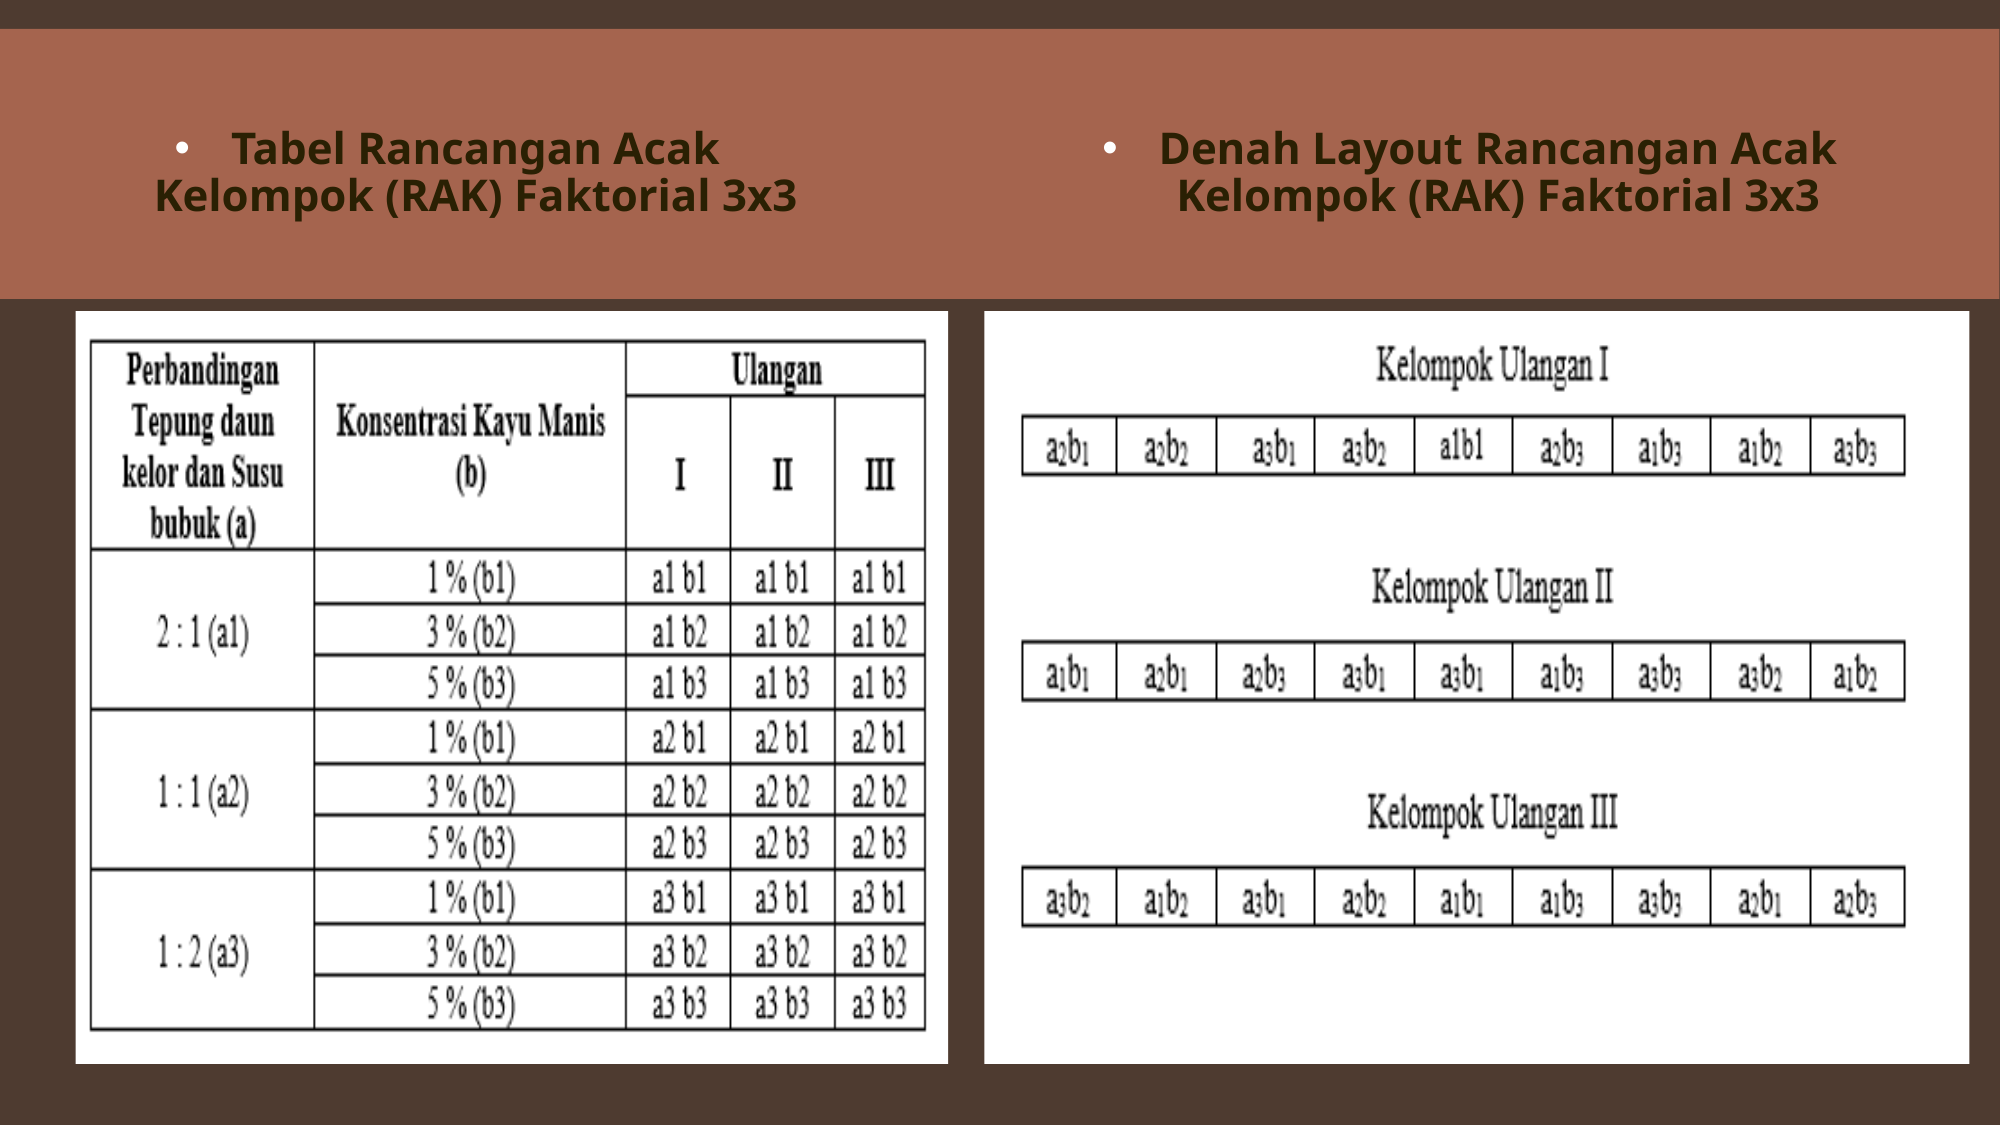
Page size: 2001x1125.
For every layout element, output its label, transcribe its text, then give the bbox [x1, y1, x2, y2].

list Tabel Rancangan Acak Kelompok (RAK) Faktorial 3x3 [75, 113, 820, 235]
list Denah Layout Rancangan Acak Kelompok (RAK) Faktorial 3x3 [1022, 113, 1918, 235]
picture [75, 311, 949, 1065]
picture [984, 311, 1970, 1065]
